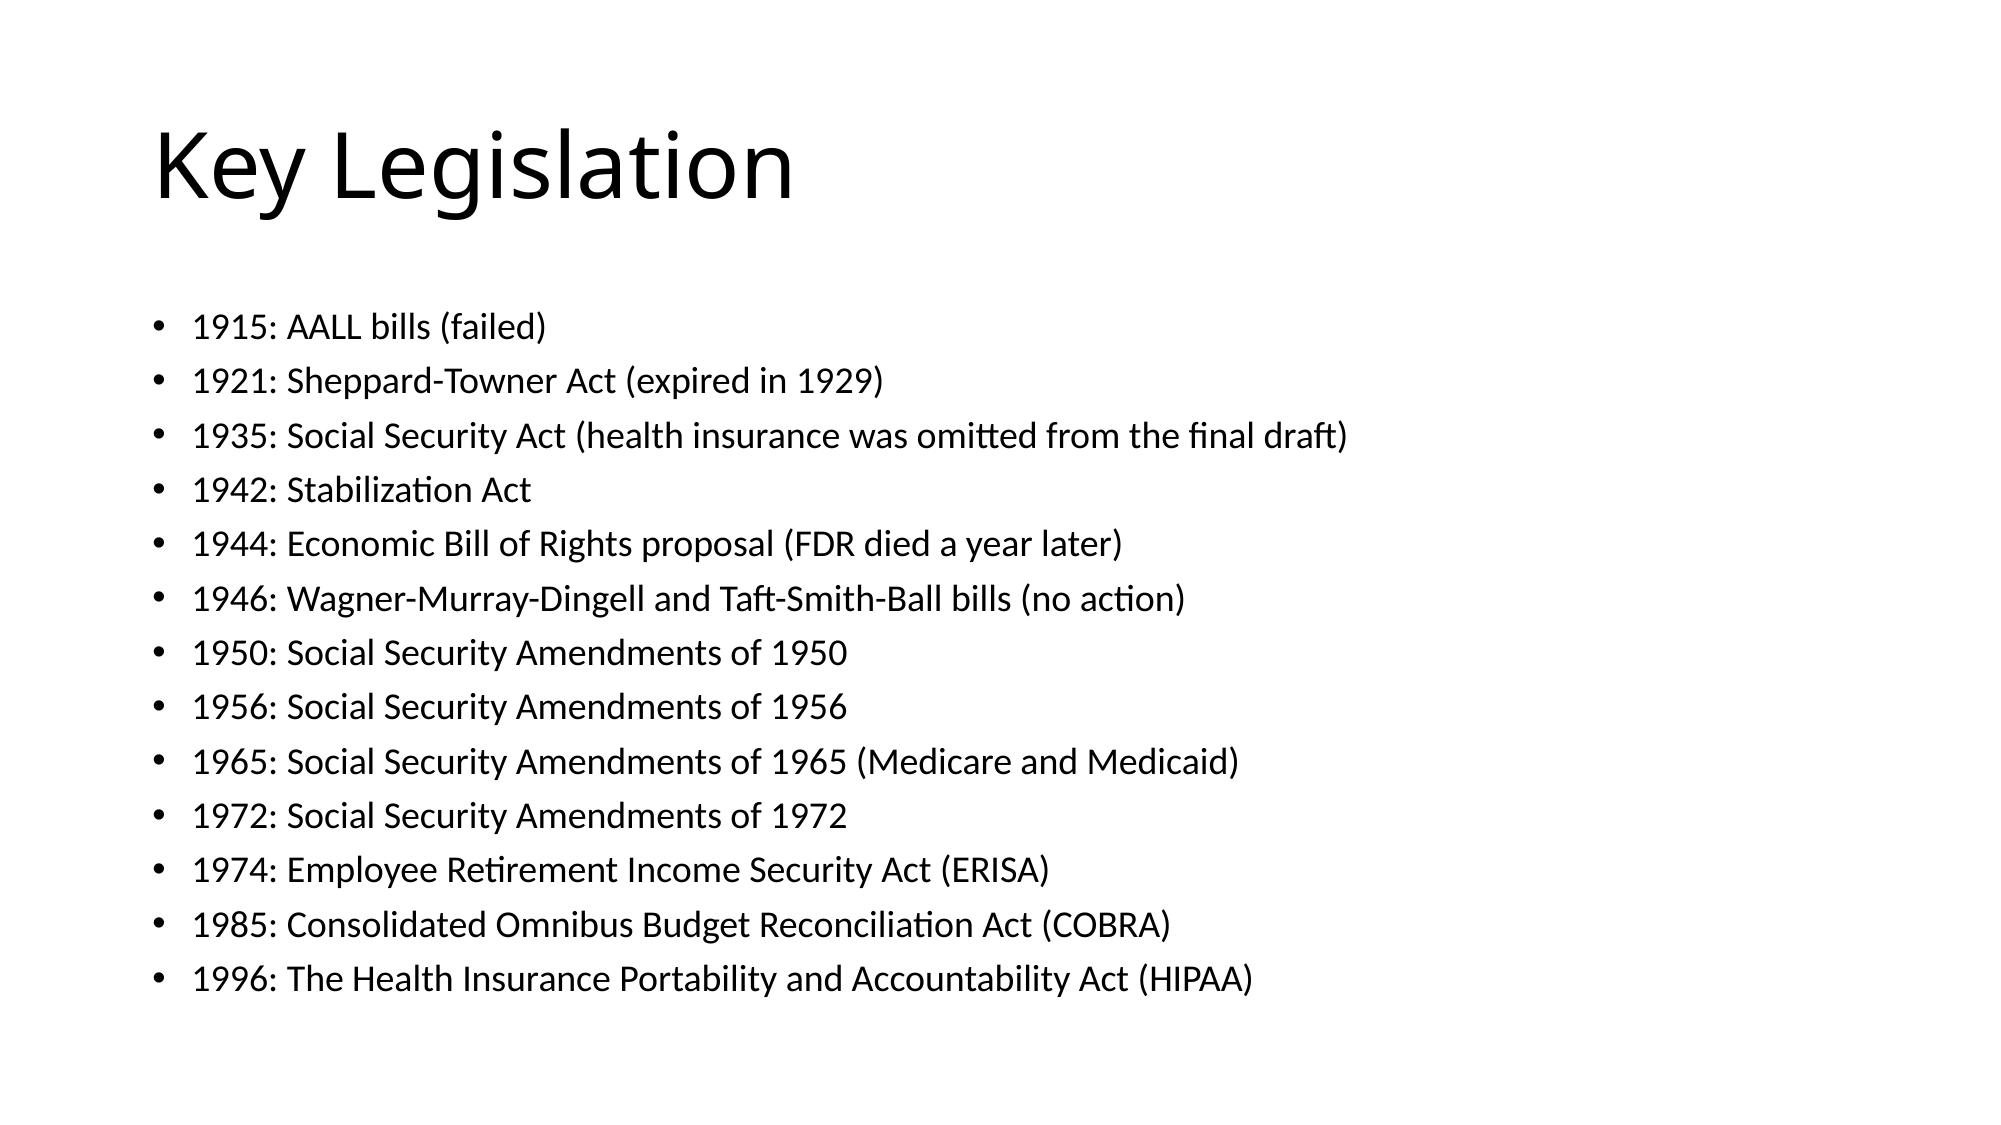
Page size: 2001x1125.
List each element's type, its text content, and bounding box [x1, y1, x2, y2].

list 1915: AALL bills (failed) 1921: Sheppard-Towner Act (expired in 1929) 1935: Social Security Act (health insurance was omitted from the final draft) 1942: Stabilization Act 1944: Economic Bill of Rights proposal (FDR died a year later) 1946: Wagner-Murray-Dingell and Taft-Smith-Ball bills (no action) 1950: Social Security Amendments of 1950 1956: Social Security Amendments of 1956 1965: Social Security Amendments of 1965 (Medicare and Medicaid) 1972: Social Security Amendments of 1972 1974: Employee Retirement Income Security Act (ERISA) 1985: Consolidated Omnibus Budget Reconciliation Act (COBRA) 1996: The Health Insurance Portability and Accountability Act (HIPAA) [137, 299, 1863, 1014]
title Key Legislation [137, 59, 1863, 278]
